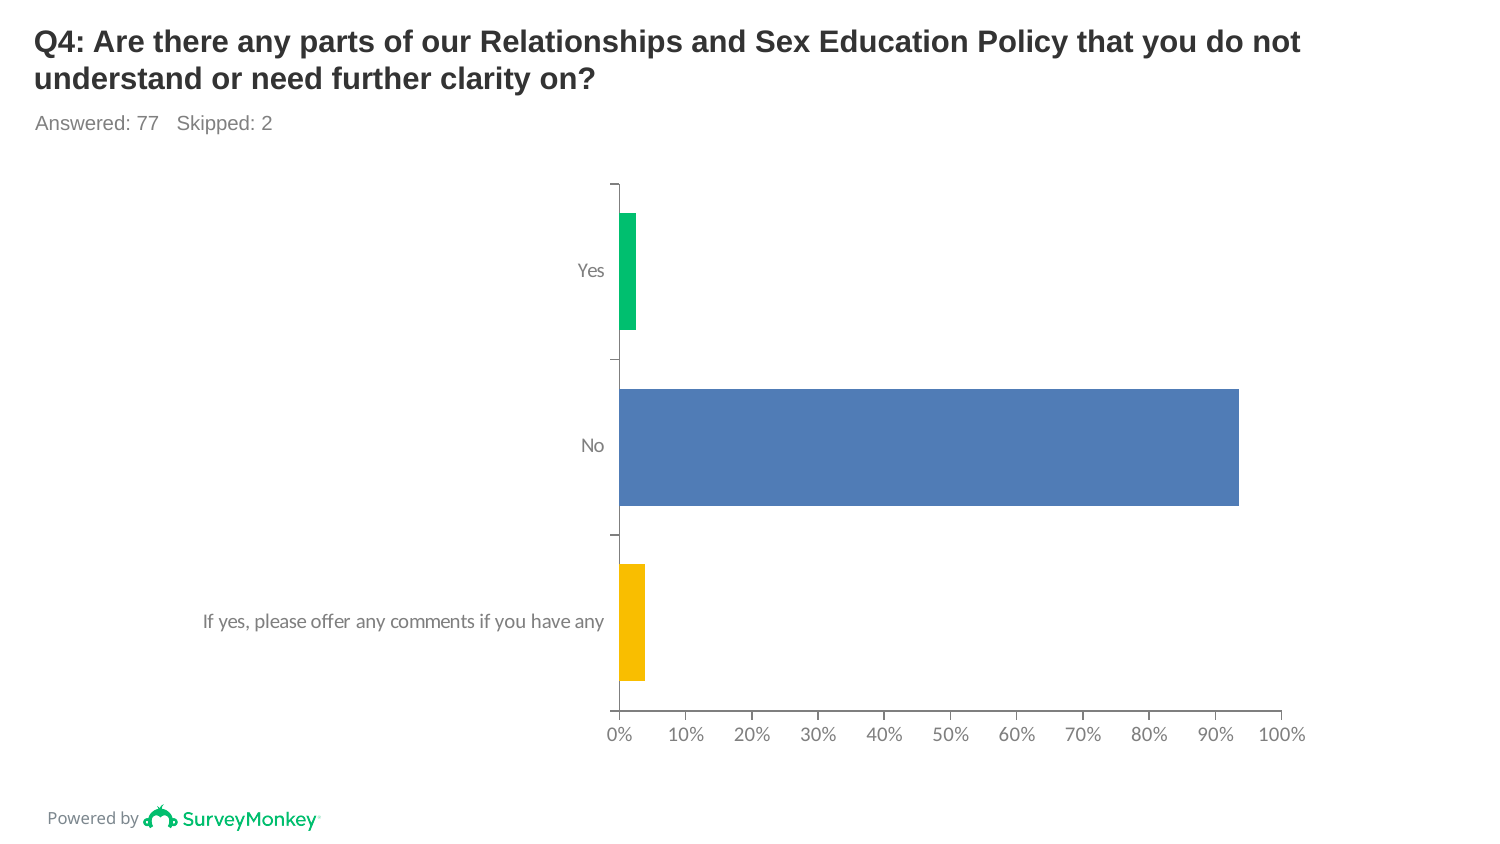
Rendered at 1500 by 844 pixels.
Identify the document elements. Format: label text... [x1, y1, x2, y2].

title Q4: Are there any parts of our Relationships and Sex Education Policy that you do not understand or need further clarity on? [18, 13, 1369, 104]
list Answered: 77 Skipped: 2 [20, 102, 1371, 143]
picture [132, 793, 332, 842]
chart [179, 171, 1329, 758]
